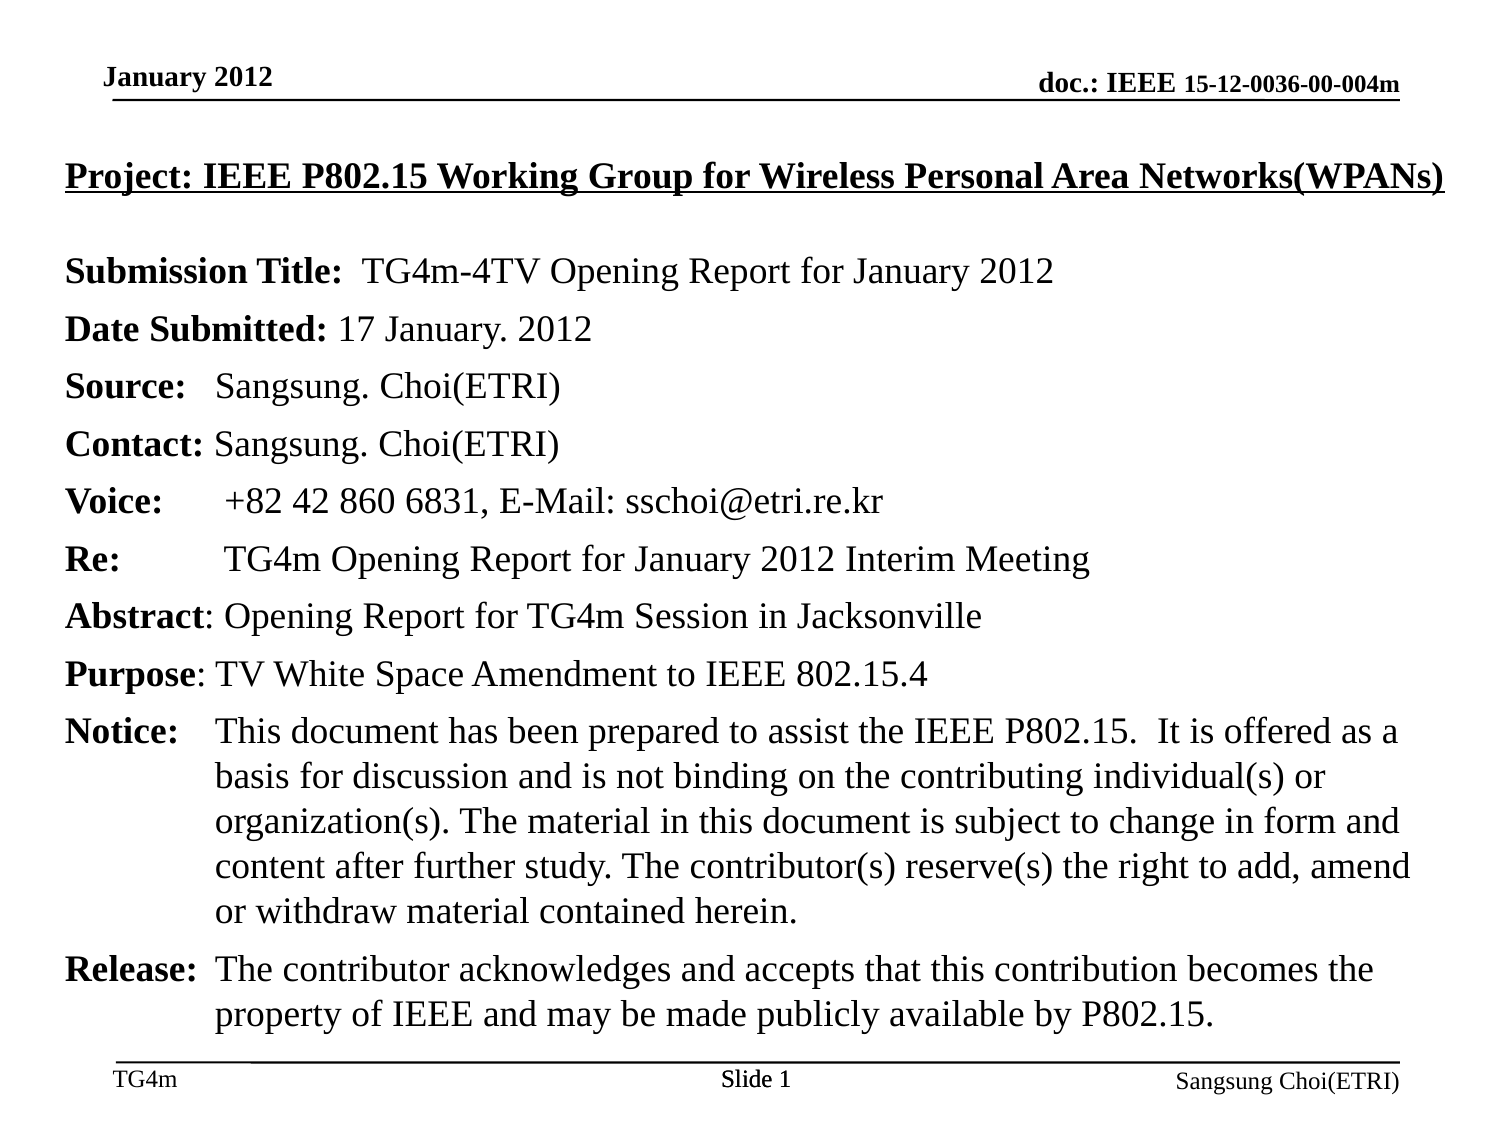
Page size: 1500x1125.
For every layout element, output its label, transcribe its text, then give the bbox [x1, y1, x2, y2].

text_box Slide 1 [675, 1062, 838, 1093]
text_box Project: IEEE P802.15 Working Group for Wireless Personal Area Networks(WPANs) Submission Title: TG4m-4TV Opening Report for January 2012 Date Submitted: 17 January. 2012 Source: Sangsung. Choi(ETRI) Contact: Sangsung. Choi(ETRI) Voice: +82 42 860 6831, E-Mail: sschoi@etri.re.kr Re: TG4m Opening Report for January 2012 Interim Meeting Abstract: Opening Report for TG4m Session in Jacksonville Purpose: TV White Space Amendment to IEEE 802.15.4 Notice: This document has been prepared to assist the IEEE P802.15. It is offered as a basis for discussion and is not binding on the contributing individual(s) or organization(s). The material in this document is subject to change in form and content after further study. The contributor(s) reserve(s) the right to add, amend or withdraw material contained herein. Release: The contributor acknowledges and accepts that this contribution becomes the property of IEEE and may be made publicly available by P802.15. [49, 143, 1463, 1042]
footer Sangsung Choi(ETRI) [999, 1064, 1401, 1096]
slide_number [87, 49, 401, 101]
